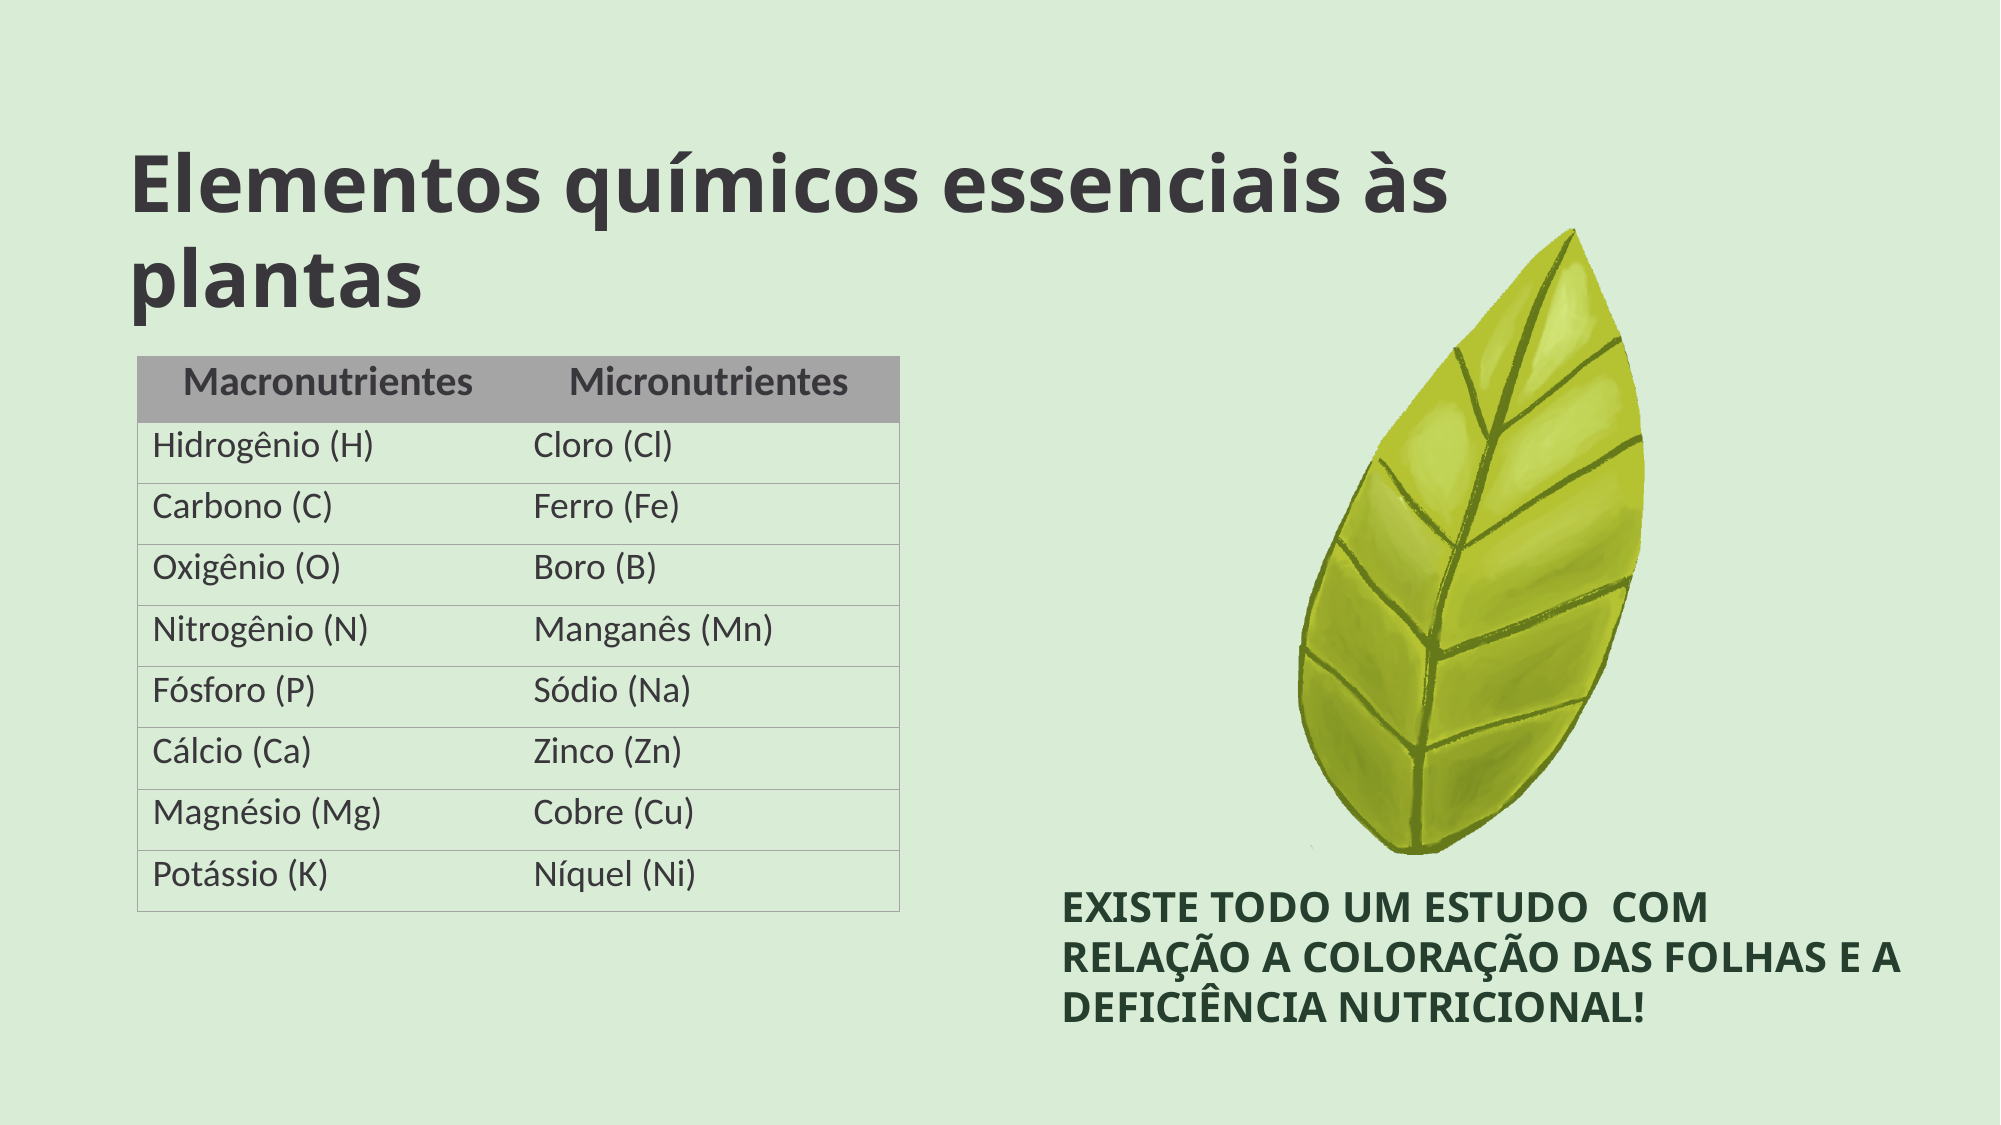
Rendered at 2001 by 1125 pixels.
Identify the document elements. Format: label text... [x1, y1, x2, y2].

table_cell Nitrogênio (N) [138, 606, 519, 666]
table_cell Sódio (Na) [519, 667, 899, 727]
table_cell Ferro (Fe) [519, 484, 899, 544]
table_cell Hidrogênio (H) [138, 423, 519, 483]
text_box EXISTE TODO UM ESTUDO COM RELAÇÃO A COLORAÇÃO DAS FOLHAS E A DEFICIÊNCIA NUTRICIONAL! [1046, 873, 1916, 1039]
table_cell Fósforo (P) [138, 667, 519, 727]
table_cell Boro (B) [519, 545, 899, 605]
table_cell Potássio (K) [138, 851, 519, 911]
table_cell Manganês (Mn) [519, 606, 899, 666]
table_cell Cobre (Cu) [519, 790, 899, 850]
table_cell Zinco (Zn) [519, 728, 899, 789]
table_cell Magnésio (Mg) [138, 790, 519, 850]
table_cell Cloro (Cl) [519, 423, 899, 483]
table_header Micronutrientes [519, 357, 899, 422]
table_cell Níquel (Ni) [519, 851, 899, 911]
text_box Elementos químicos essenciais às plantas [113, 118, 1671, 339]
table_cell Carbono (C) [138, 484, 519, 544]
table_cell Oxigênio (O) [138, 545, 519, 605]
table_cell Cálcio (Ca) [138, 728, 519, 789]
table_header Macronutrientes [138, 357, 519, 422]
picture [1079, 149, 1863, 933]
